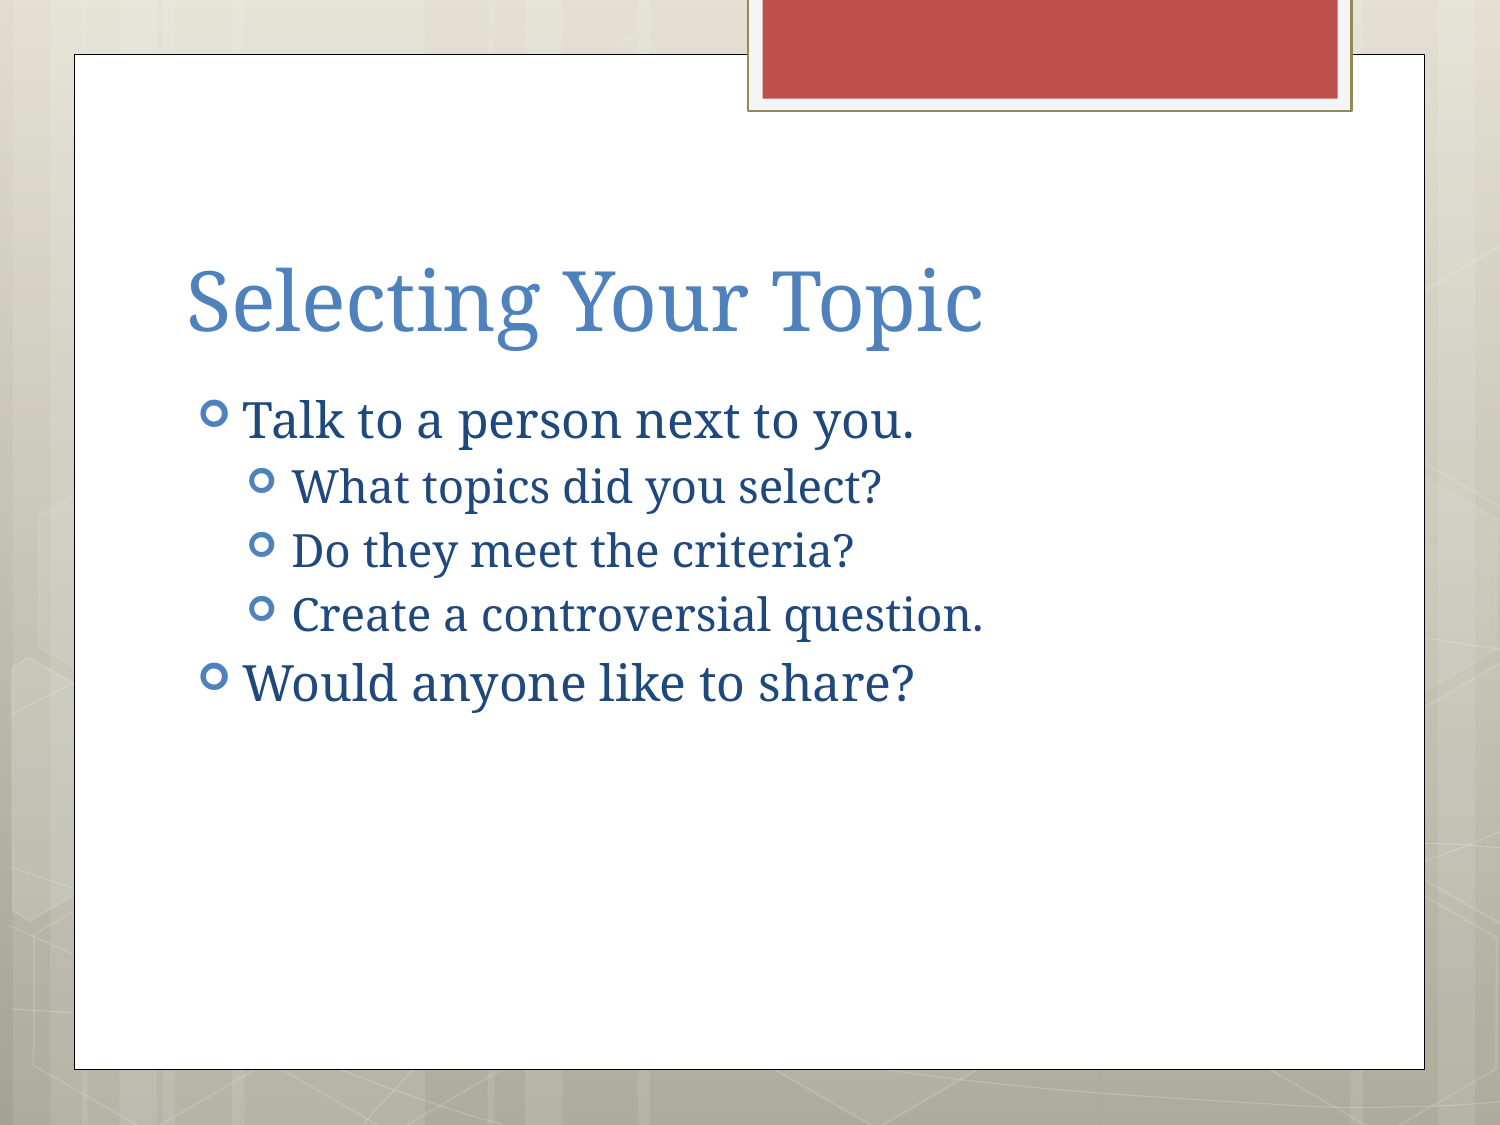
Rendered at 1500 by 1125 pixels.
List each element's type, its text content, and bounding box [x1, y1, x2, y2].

title Selecting Your Topic [171, 168, 1324, 357]
list Talk to a person next to you. What topics did you select? Do they meet the criteria? Create a controversial question. Would anyone like to share? [171, 381, 1283, 957]
